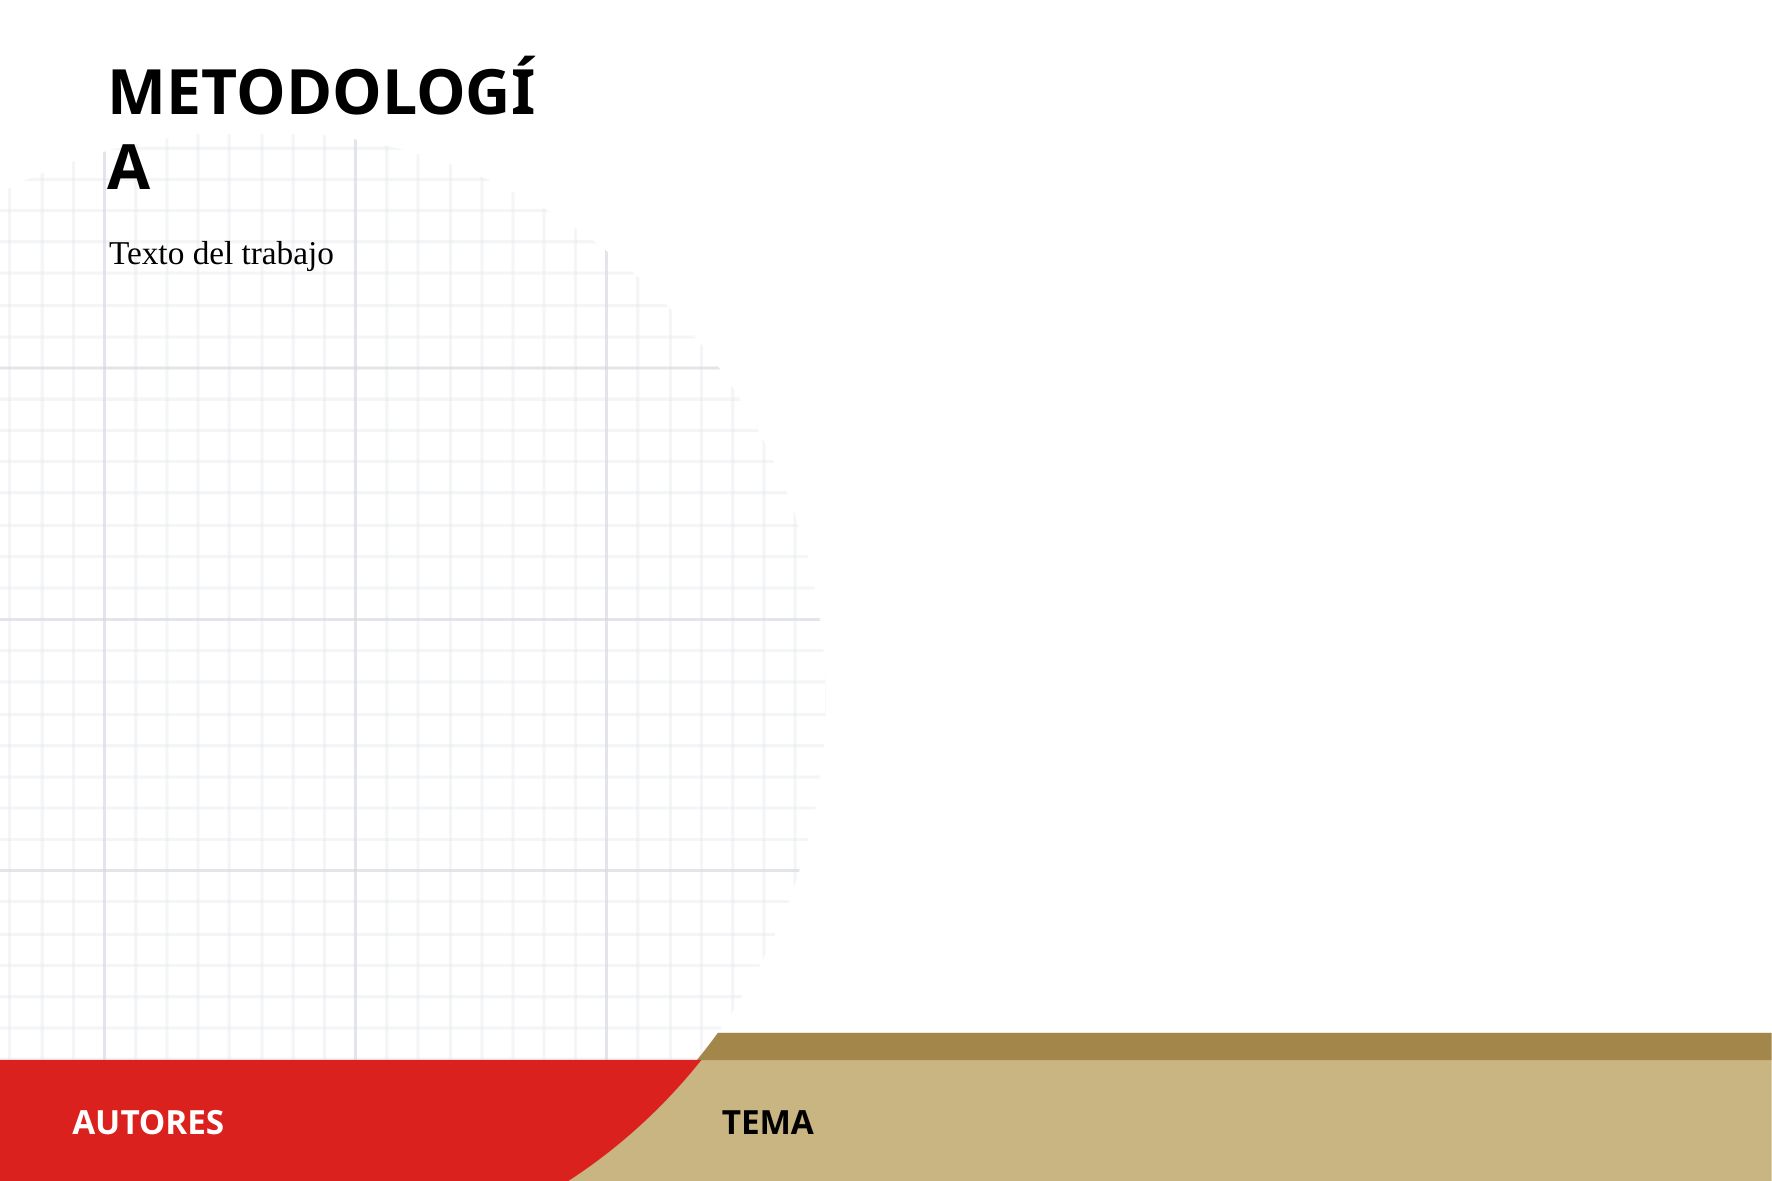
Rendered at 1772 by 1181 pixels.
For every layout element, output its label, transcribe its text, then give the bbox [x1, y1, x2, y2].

text_box AUTORES [58, 1094, 579, 1148]
text_box METODOLOGÍA [94, 45, 556, 209]
text_box TEMA [708, 1094, 1713, 1148]
picture [0, 0, 1772, 1181]
text_box Texto del trabajo [94, 224, 1654, 279]
